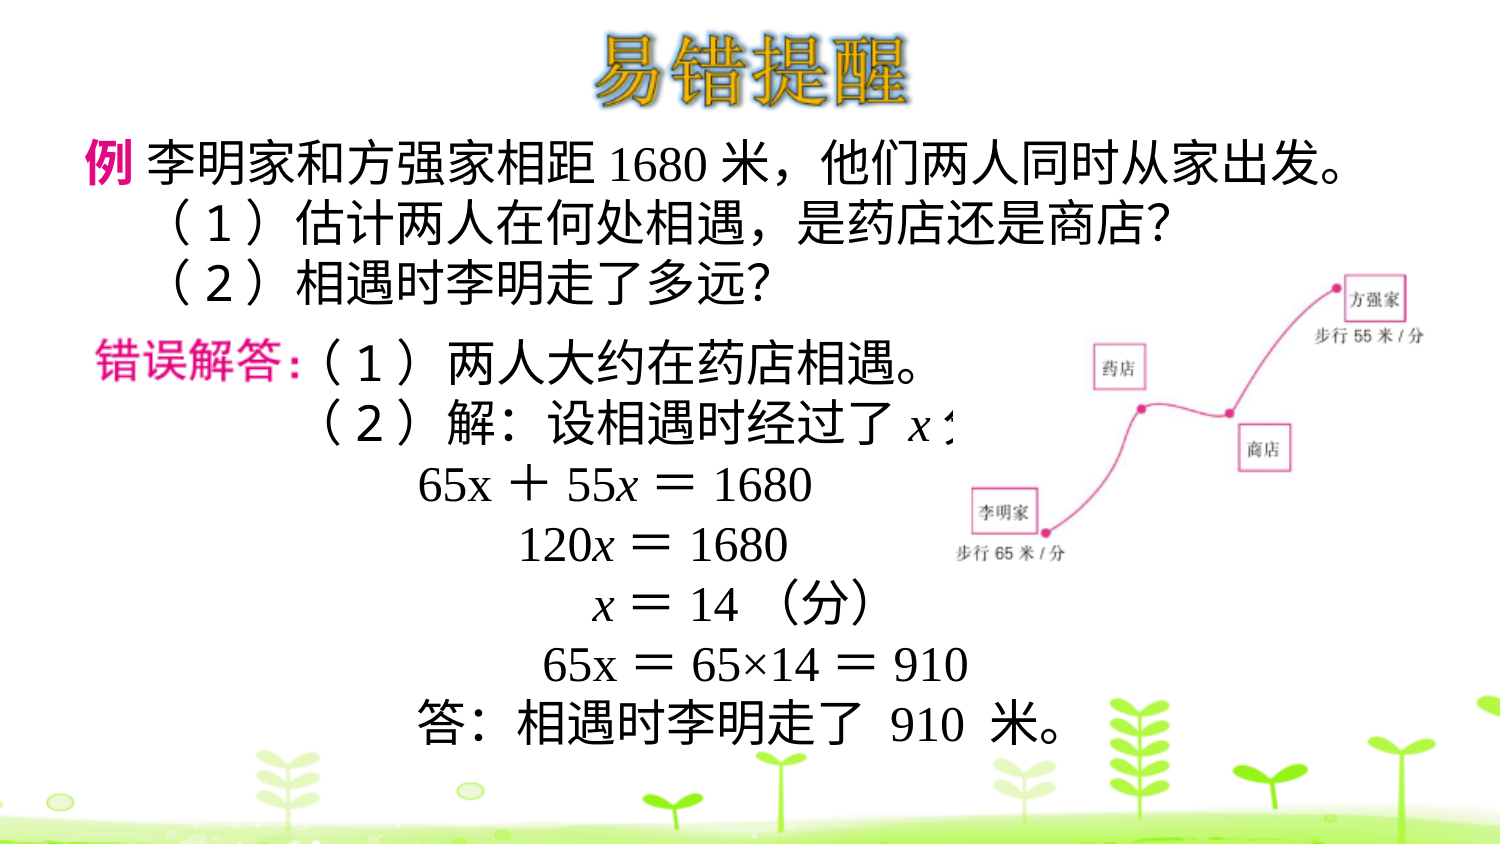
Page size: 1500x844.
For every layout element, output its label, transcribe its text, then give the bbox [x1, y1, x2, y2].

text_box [73, 324, 1186, 760]
text_box 例 李明家和方强家相距1680米，他们两人同时从家出发。 （1）估计两人在何处相遇，是药店还是商店？ （2）相遇时李明走了多远？ [73, 126, 1427, 318]
picture [0, 0, 1500, 844]
